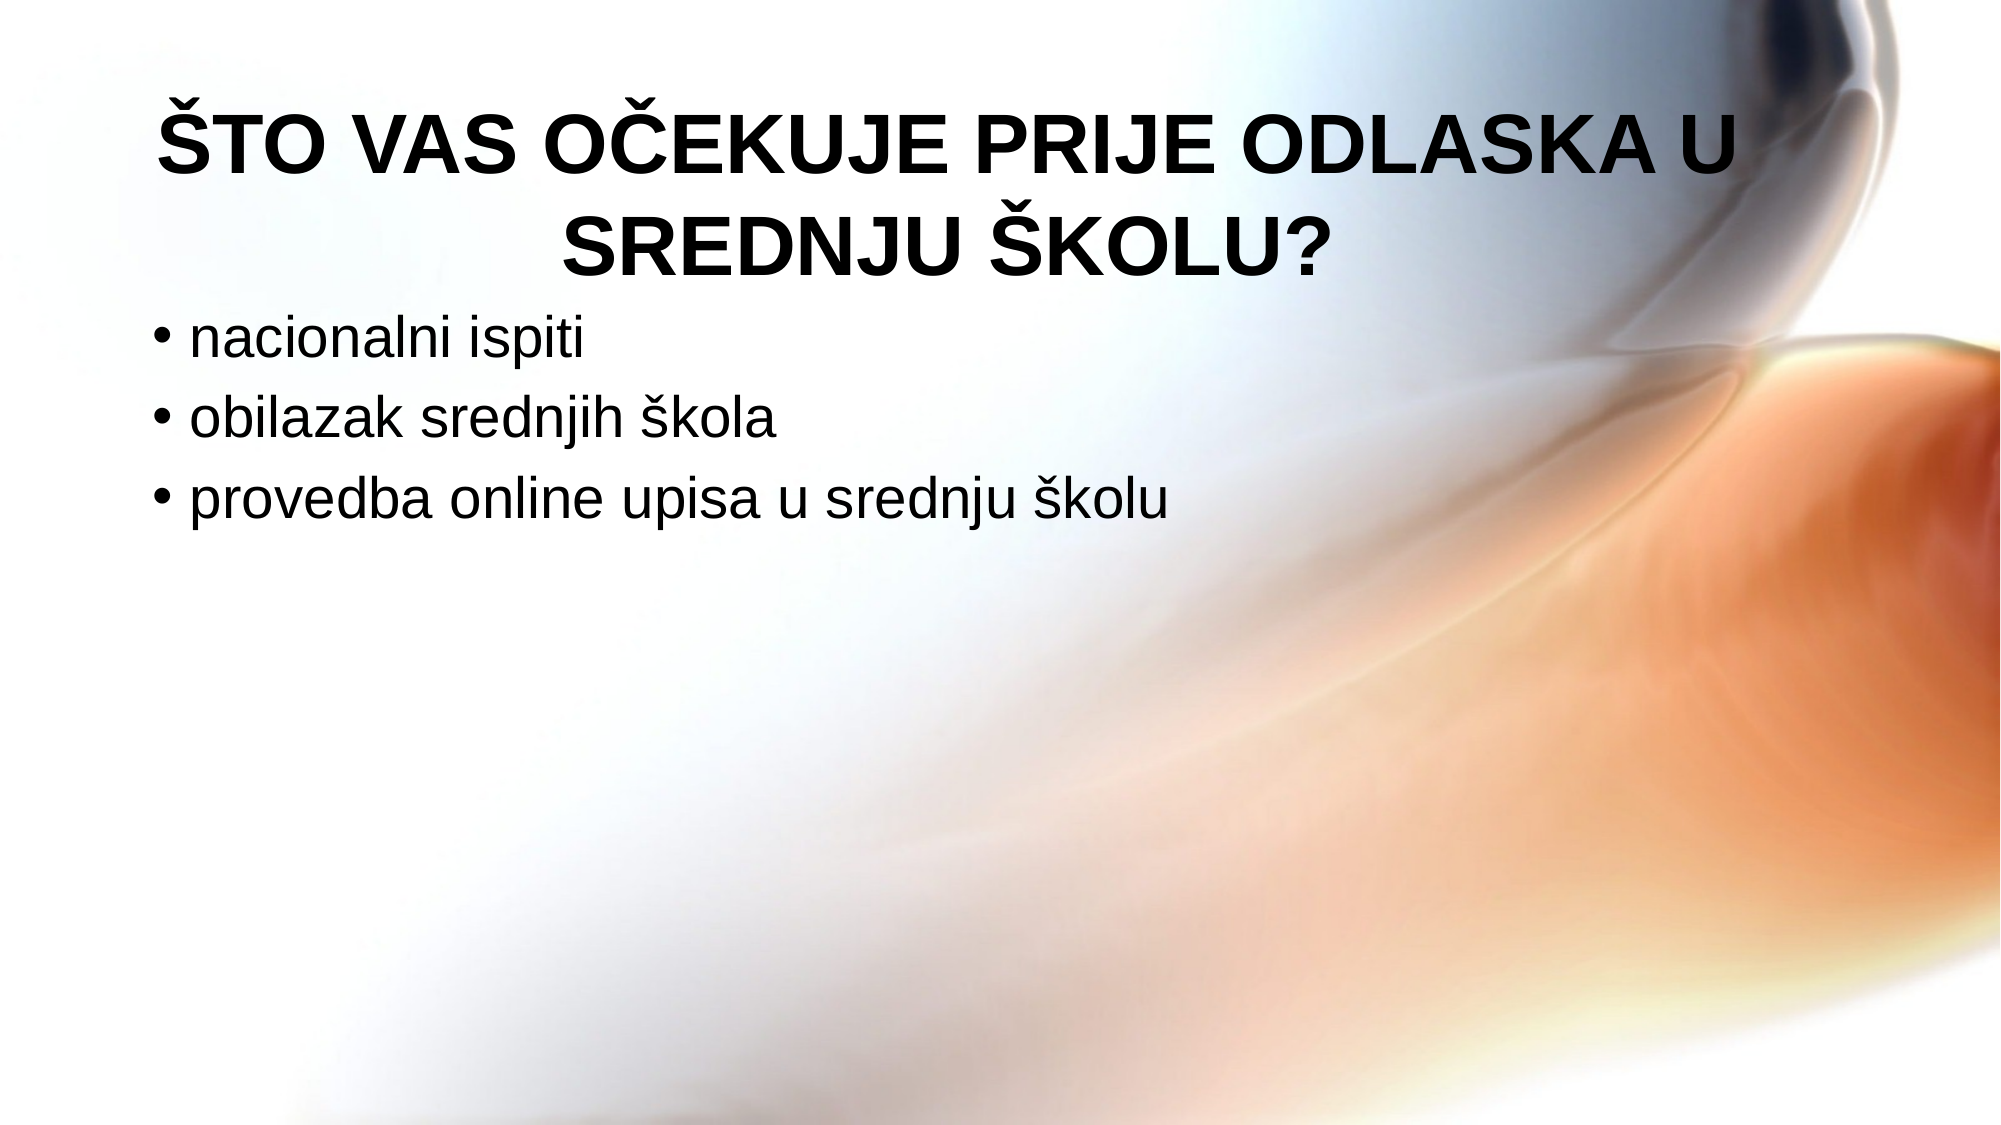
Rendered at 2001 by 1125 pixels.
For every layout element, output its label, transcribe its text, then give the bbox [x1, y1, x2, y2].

title ŠTO VAS OČEKUJE PRIJE ODLASKA U SREDNJU ŠKOLU? [86, 82, 1812, 300]
picture [0, 0, 2001, 1125]
list nacionalni ispiti obilazak srednjih škola provedba online upisa u srednju školu [137, 299, 1863, 1014]
